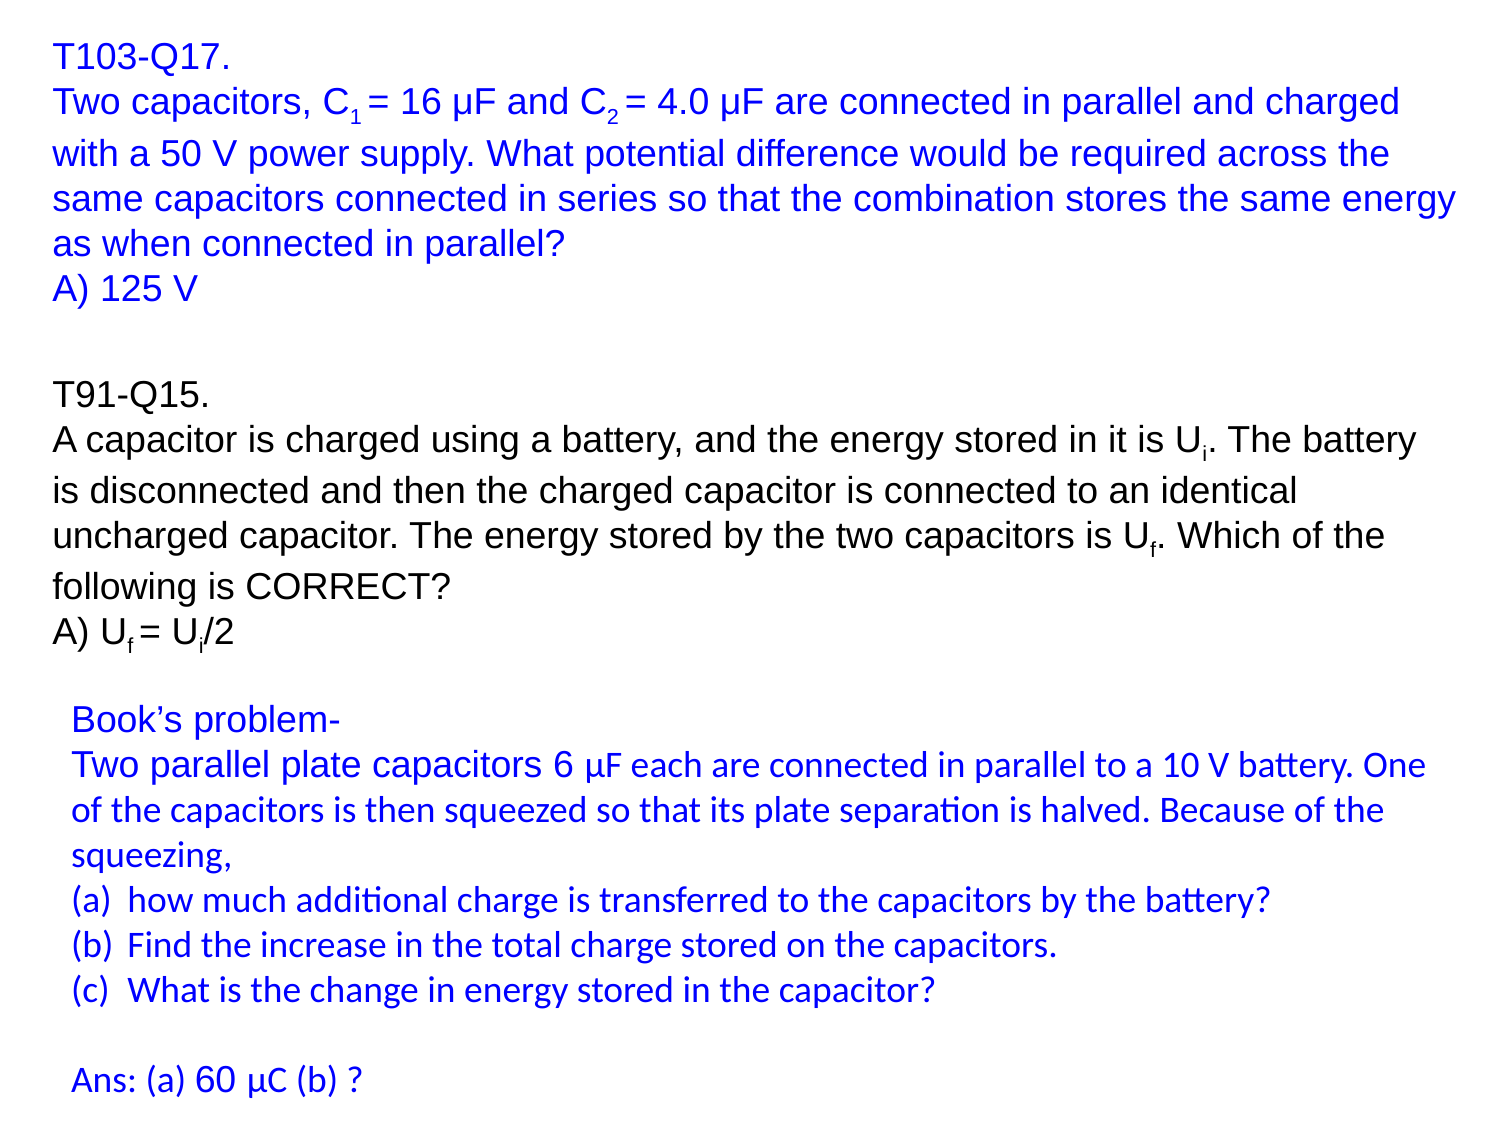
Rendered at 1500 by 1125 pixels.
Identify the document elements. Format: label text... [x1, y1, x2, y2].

text_box Book’s problem- Two parallel plate capacitors 6 μF each are connected in parallel to a 10 V battery. One of the capacitors is then squeezed so that its plate separation is halved. Because of the squeezing, how much additional charge is transferred to the capacitors by the battery? Find the increase in the total charge stored on the capacitors. What is the change in energy stored in the capacitor? Ans: (a) 60 μC (b) ? [56, 687, 1457, 1100]
text_box T103-Q17. Two capacitors, C1 = 16 μF and C2 = 4.0 μF are connected in parallel and charged with a 50 V power supply. What potential difference would be required across the same capacitors connected in series so that the combination stores the same energy as when connected in parallel? A) 125 V [37, 24, 1475, 316]
text_box T91-Q15. A capacitor is charged using a battery, and the energy stored in it is Ui. The battery is disconnected and then the charged capacitor is connected to an identical uncharged capacitor. The energy stored by the two capacitors is Uf. Which of the following is CORRECT? A) Uf = Ui/2 [37, 362, 1438, 666]
